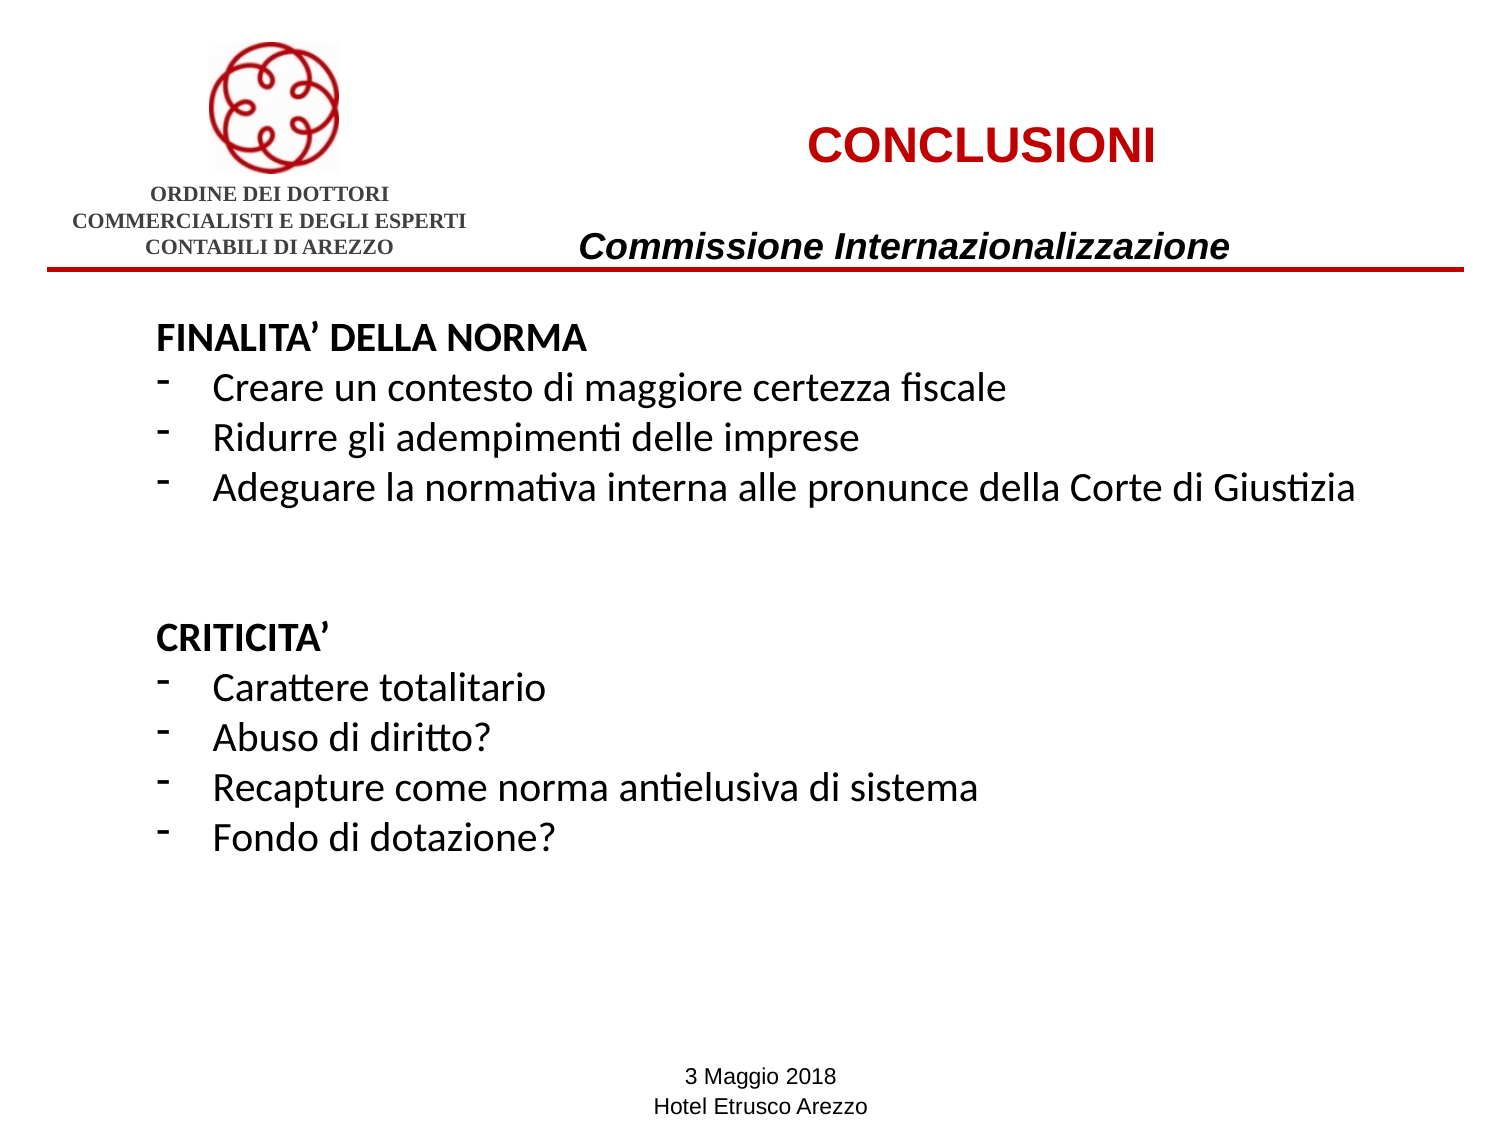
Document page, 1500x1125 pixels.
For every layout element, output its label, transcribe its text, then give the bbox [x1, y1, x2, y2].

picture [209, 42, 339, 174]
text_box CONCLUSIONI [550, 105, 1414, 181]
text_box Commissione Internazionalizzazione [563, 214, 1246, 268]
text_box FINALITA’ DELLA NORMA Creare un contesto di maggiore certezza fiscale Ridurre gli adempimenti delle imprese Adeguare la normativa interna alle pronunce della Corte di Giustizia CRITICITA’ Carattere totalitario Abuso di diritto? Recapture come norma antielusiva di sistema Fondo di dotazione? [100, 302, 1414, 968]
text_box 3 Maggio 2018 Hotel Etrusco Arezzo [128, 1051, 1393, 1125]
text_box ORDINE DEI DOTTORI COMMERCIALISTI E DEGLI ESPERTI CONTABILI DI AREZZO [53, 172, 487, 267]
